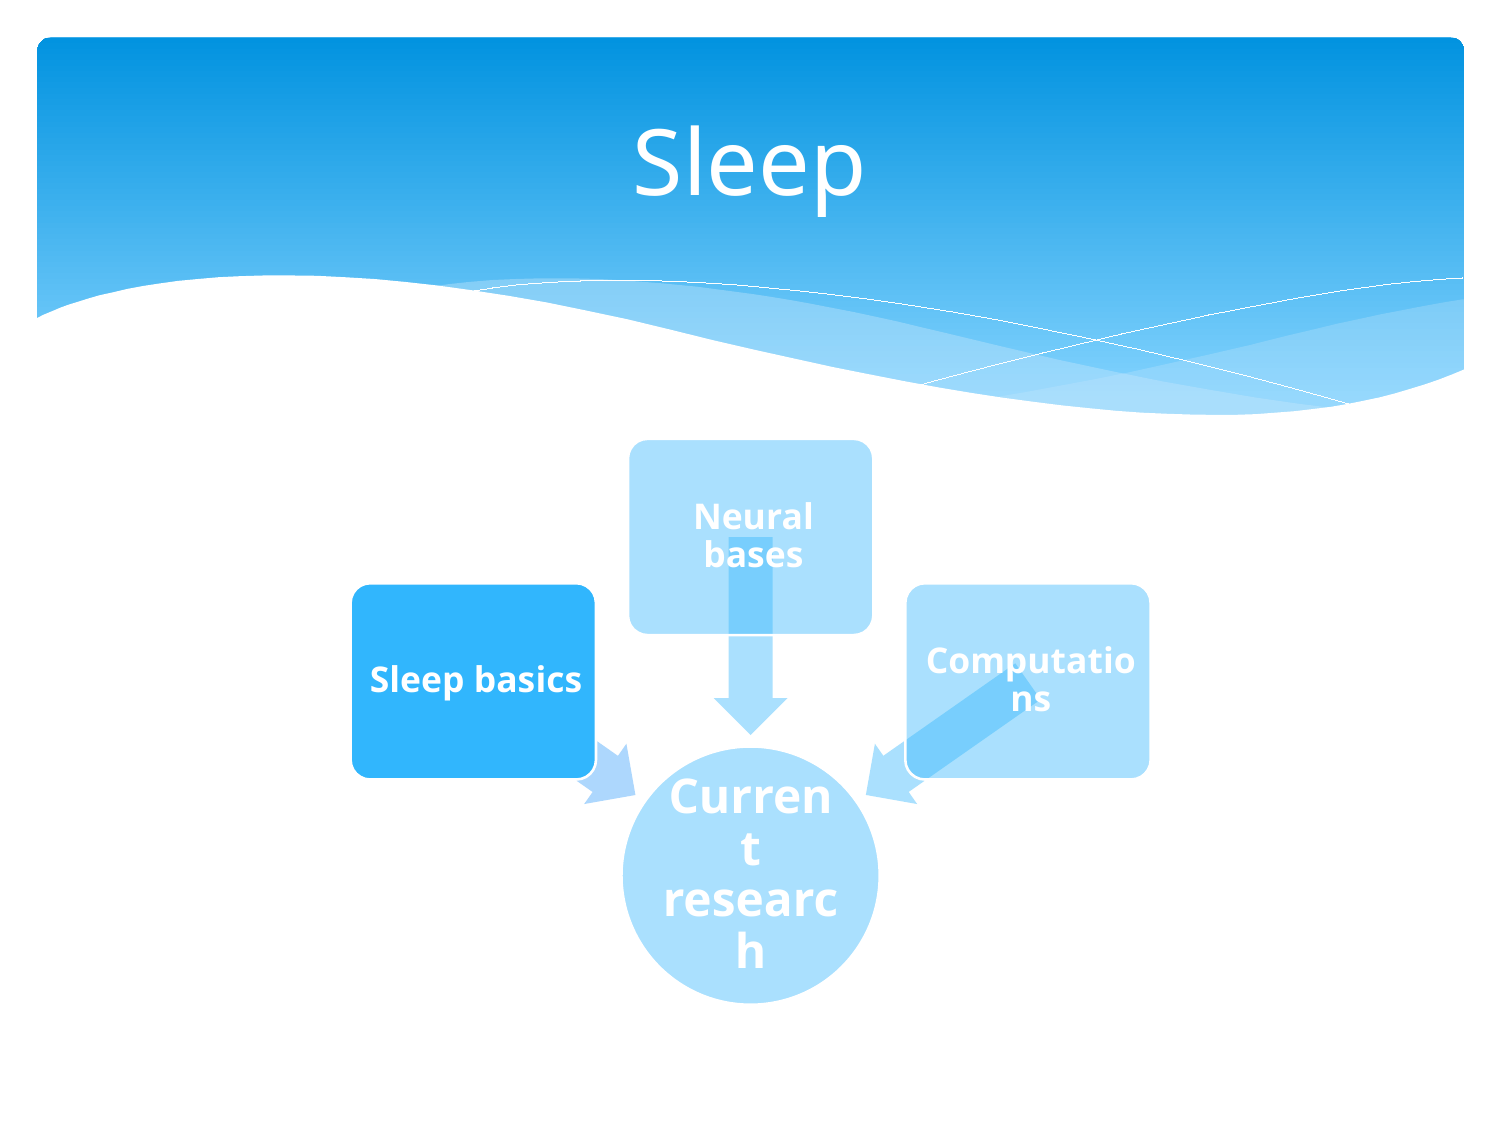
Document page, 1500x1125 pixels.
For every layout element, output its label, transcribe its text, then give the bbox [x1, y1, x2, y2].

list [142, 438, 1359, 1006]
title Sleep [75, 55, 1425, 261]
